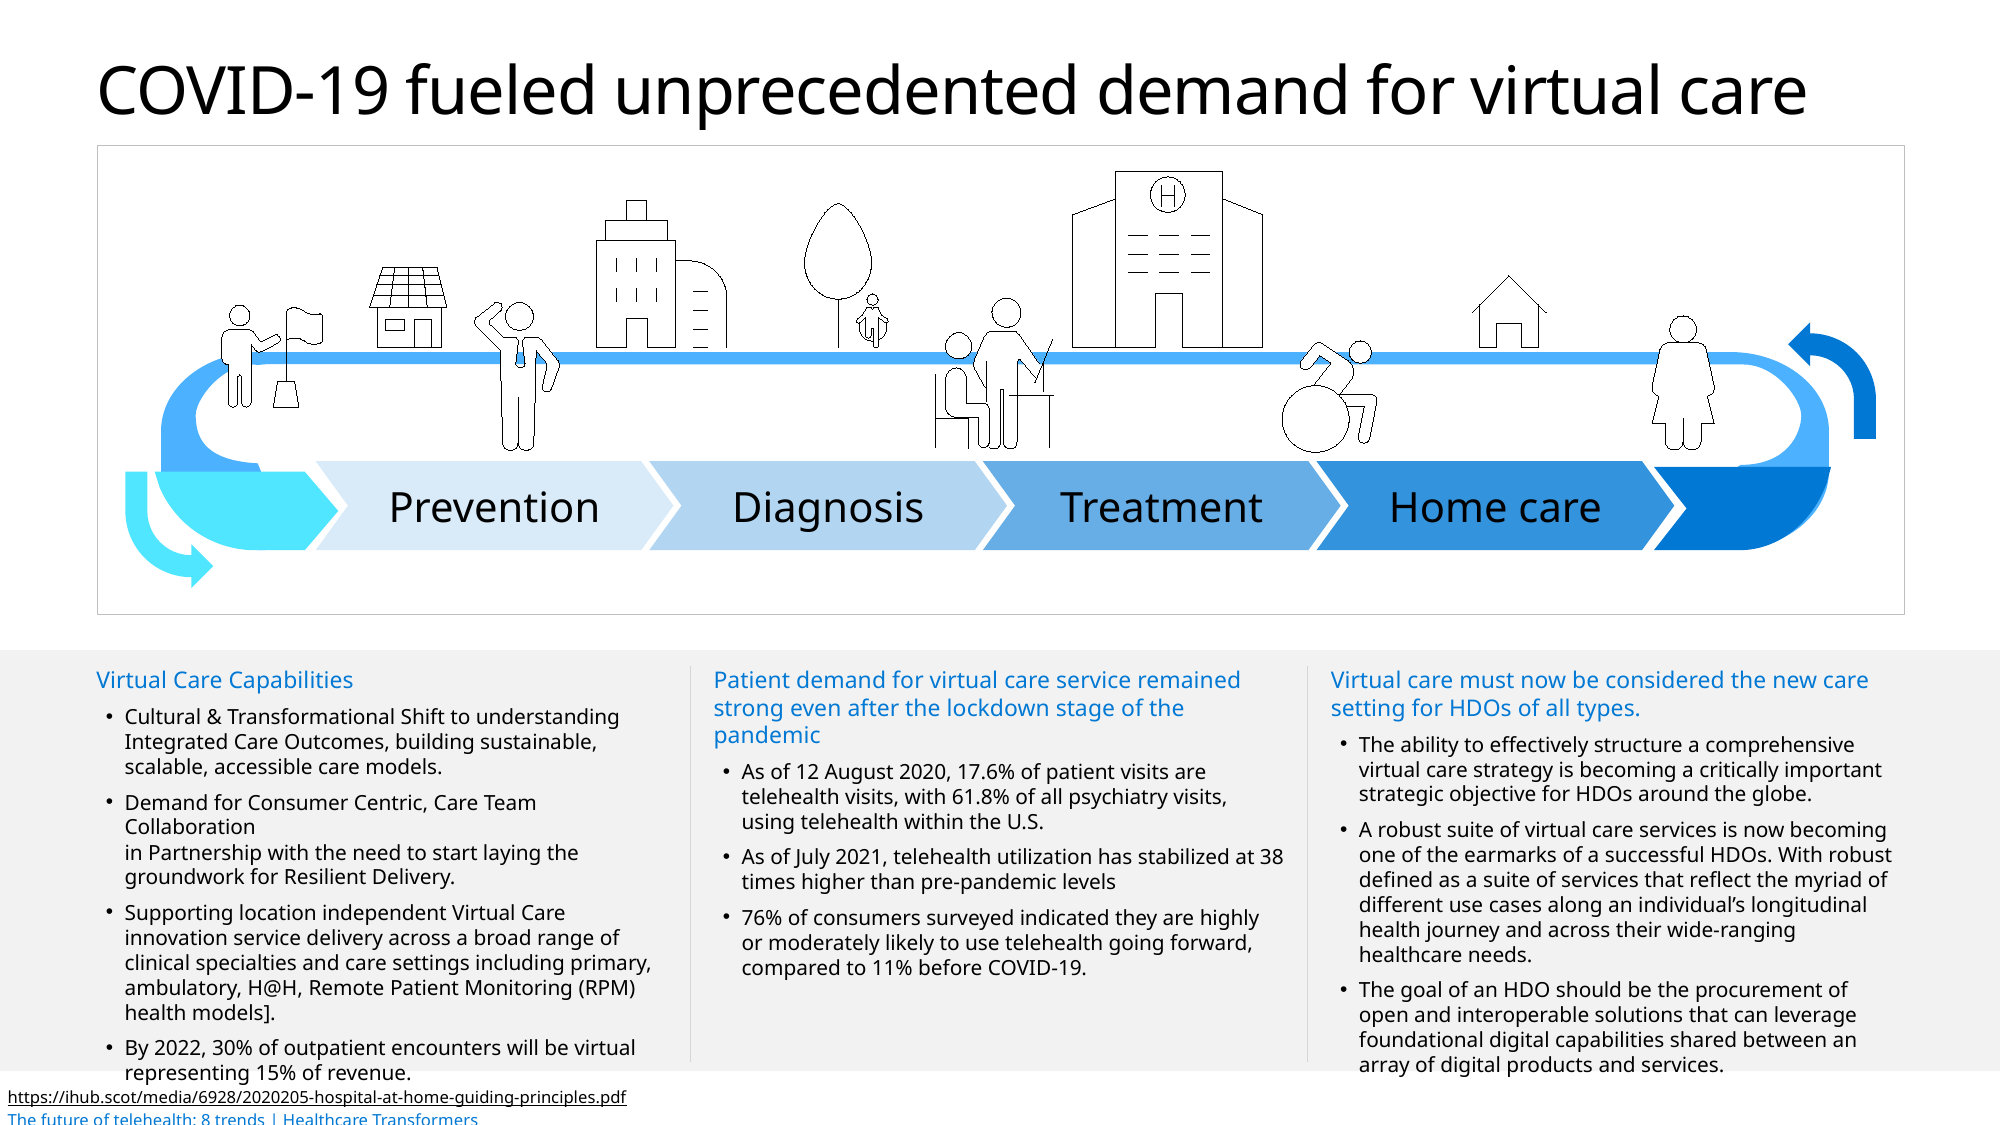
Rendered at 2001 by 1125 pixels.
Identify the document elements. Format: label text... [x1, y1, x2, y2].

text_box Patient demand for virtual care service remained strong even after the lockdown stage of the pandemic As of 12 August 2020, 17.6% of patient visits are telehealth visits, with 61.8% of all psychiatry visits, using telehealth within the U.S. As of July 2021, telehealth utilization has stabilized at 38 times higher than pre-pandemic levels 76% of consumers surveyed indicated they are highly or moderately likely to use telehealth going forward, compared to 11% before COVID-19. [713, 665, 1284, 980]
text_box https://ihub.scot/media/6928/2020205-hospital-at-home-guiding-principles.pdf The future of telehealth: 8 trends | Healthcare Transformers [7, 1079, 651, 1125]
text_box [0, 649, 2000, 1072]
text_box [96, 145, 1905, 615]
title COVID-19 fueled unprecedented demand for virtual care [96, 48, 1904, 145]
text_box Virtual Care Capabilities Cultural & Transformational Shift to understanding Integrated Care Outcomes, building sustainable, scalable, accessible care models. Demand for Consumer Centric, Care Team Collaboration in Partnership with the need to start laying the groundwork for Resilient Delivery. Supporting location independent Virtual Care innovation service delivery across a broad range of clinical specialties and care settings including primary, ambulatory, H@H, Remote Patient Monitoring (RPM) health models]. By 2022, 30% of outpatient encounters will be virtual representing 15% of revenue. [96, 665, 667, 1085]
text_box Virtual care must now be considered the new care setting for HDOs of all types. The ability to effectively structure a comprehensive virtual care strategy is becoming a critically important strategic objective for HDOs around the globe. A robust suite of virtual care services is now becoming one of the earmarks of a successful HDOs. With robust defined as a suite of services that reflect the myriad of different use cases along an individual’s longitudinal health journey and across their wide-ranging healthcare needs. The goal of an HDO should be the procurement of open and interoperable solutions that can leverage foundational digital capabilities shared between an array of digital products and services. [1330, 665, 1902, 1077]
